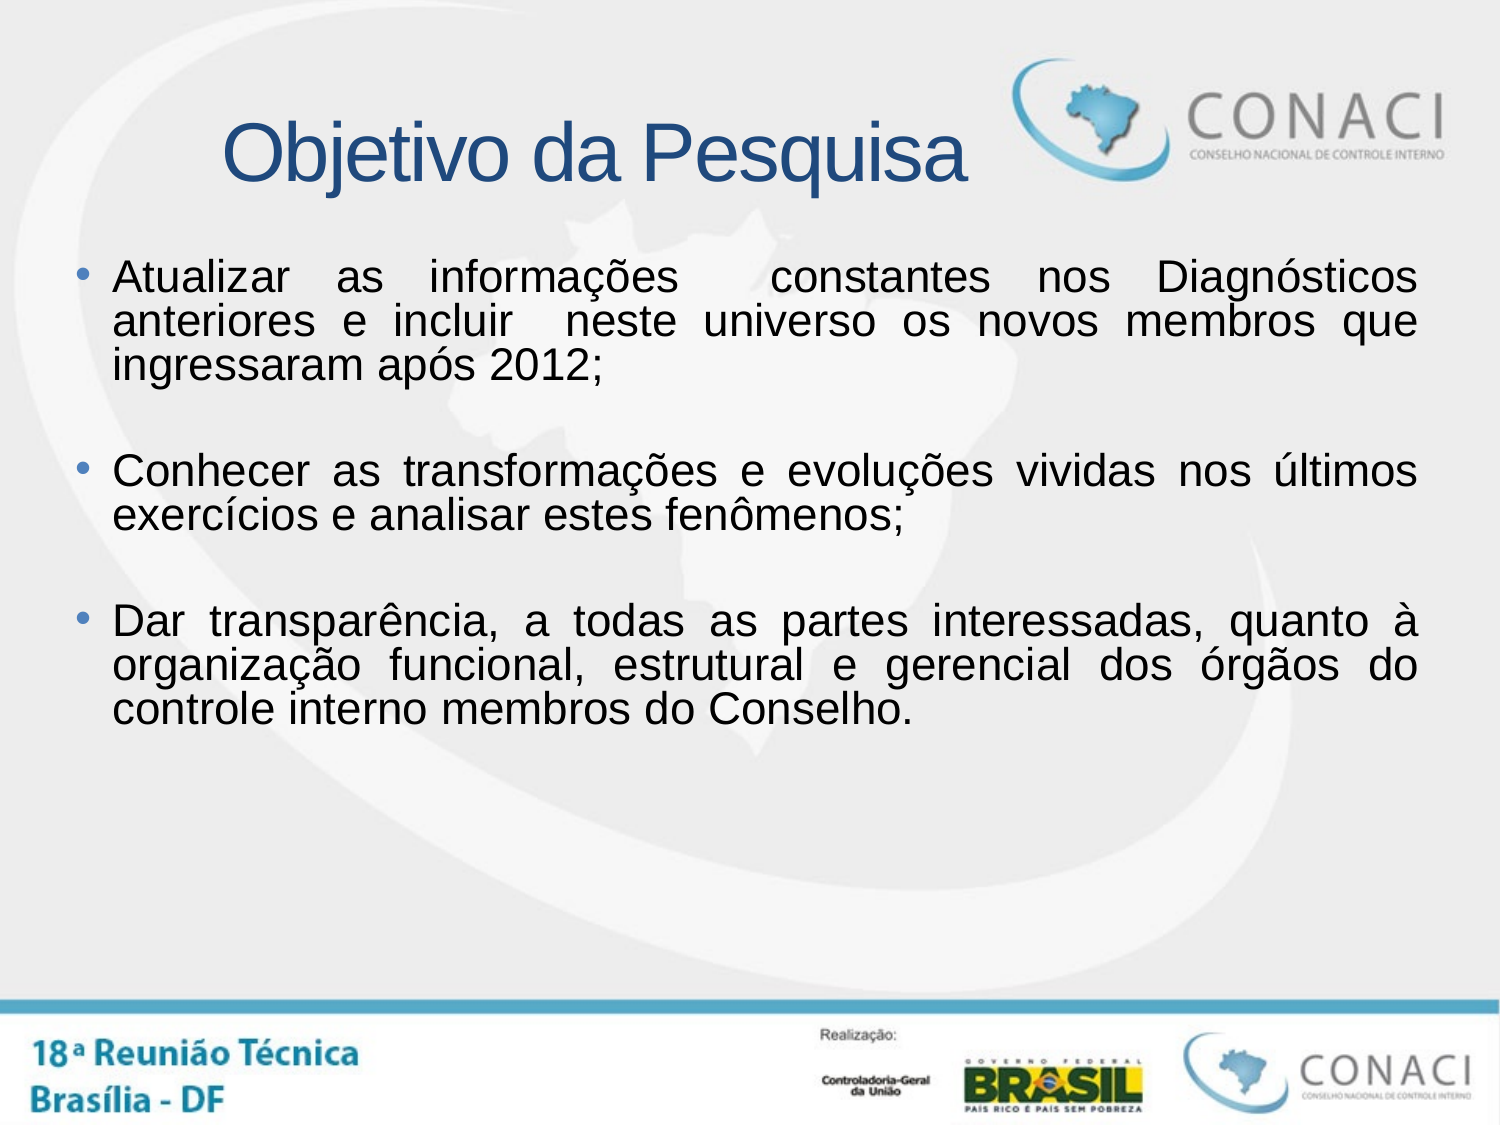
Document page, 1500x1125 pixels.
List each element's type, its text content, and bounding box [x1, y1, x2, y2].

title Objetivo da Pesquisa [0, 54, 1221, 243]
list Atualizar as informações constantes nos Diagnósticos anteriores e incluir neste universo os novos membros que ingressaram após 2012; Conhecer as transformações e evoluções vividas nos últimos exercícios e analisar estes fenômenos; Dar transparência, a todas as partes interessadas, quanto à organização funcional, estrutural e gerencial dos órgãos do controle interno membros do Conselho. [41, 196, 1436, 1015]
picture [0, 0, 1500, 1125]
